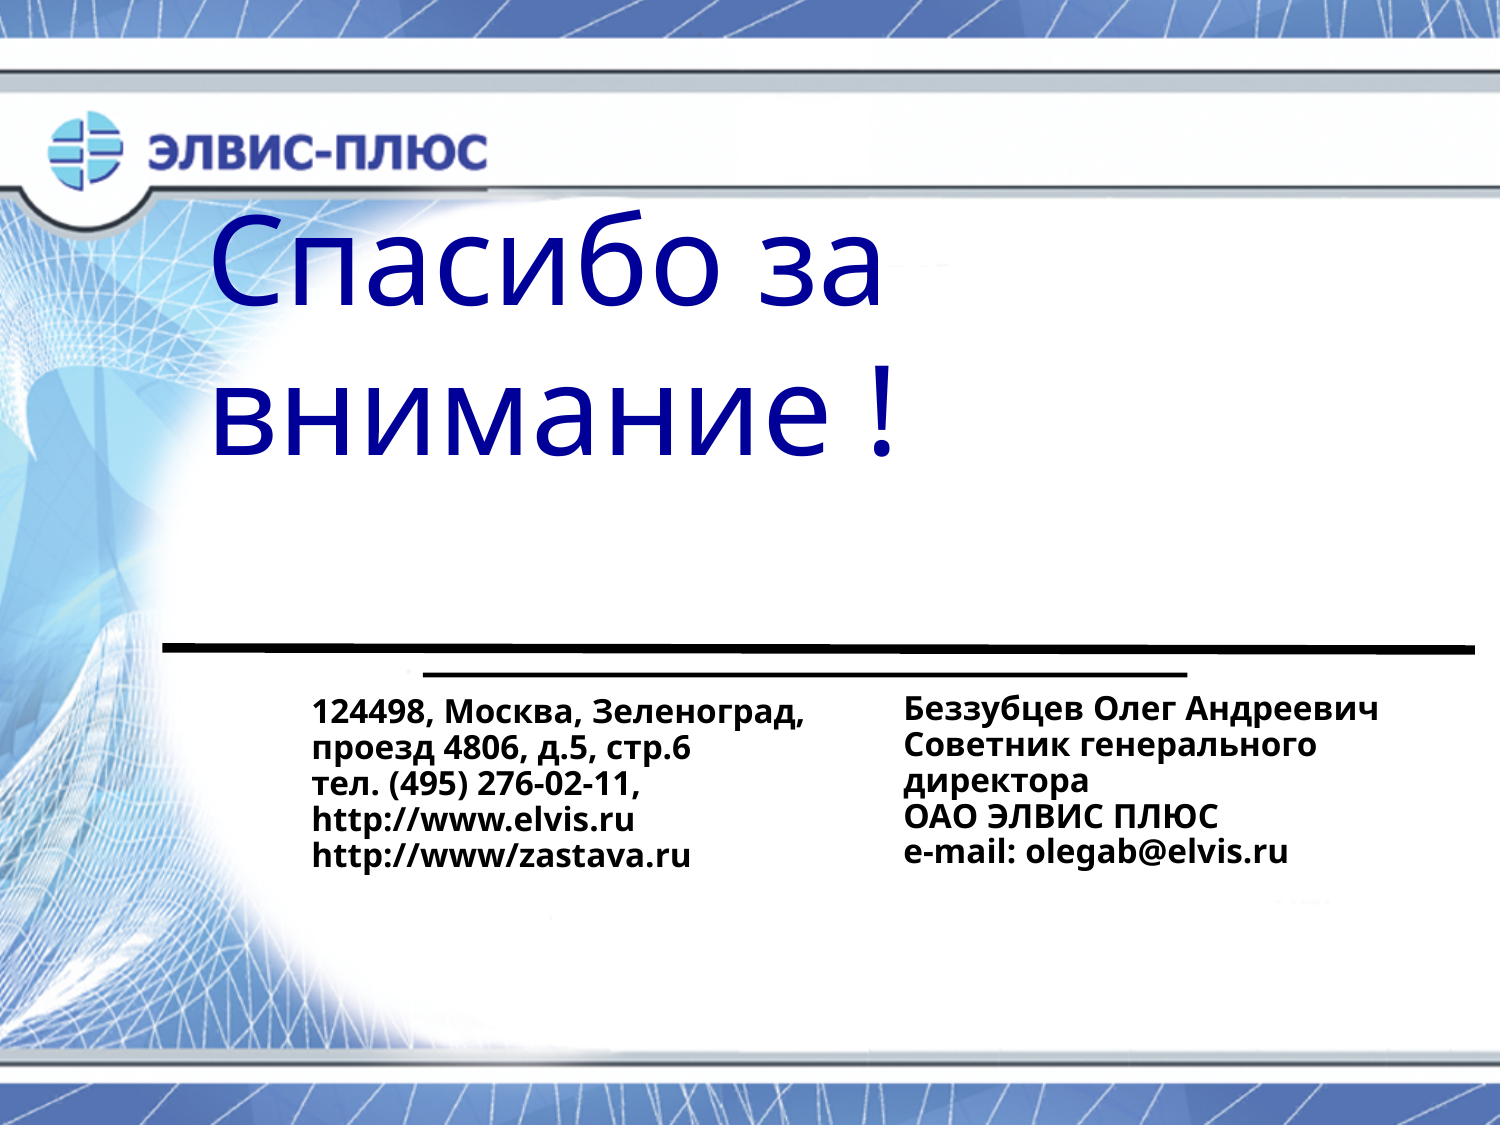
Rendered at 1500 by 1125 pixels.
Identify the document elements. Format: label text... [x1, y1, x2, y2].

text_box Беззубцев Олег Андреевич Советник генерального директора ОАО ЭЛВИС ПЛЮС e-mail: olegab@elvis.ru [888, 684, 1475, 981]
text_box 124498, Москва, Зеленоград, проезд 4806, д.5, стр.6 тел. (495) 276-02-11, http://www.elvis.ru http://www/zastava.ru [296, 687, 883, 985]
picture [0, 0, 1500, 1125]
text_box Спасибо за внимание ! [191, 287, 1461, 488]
